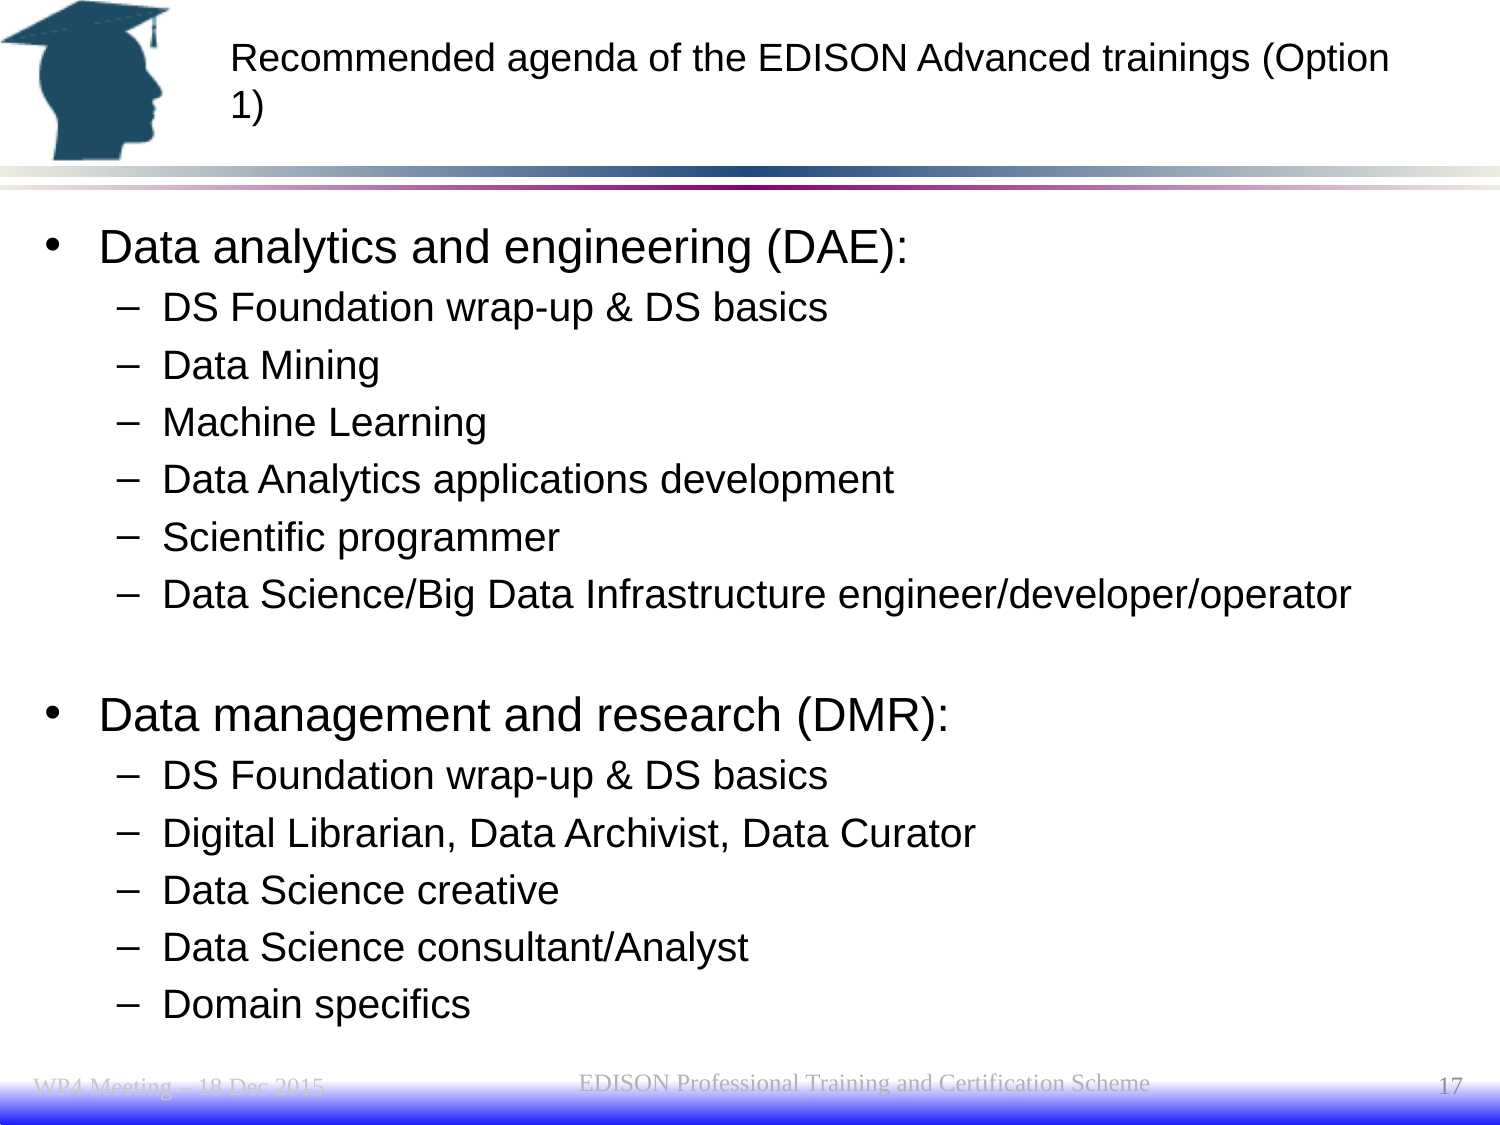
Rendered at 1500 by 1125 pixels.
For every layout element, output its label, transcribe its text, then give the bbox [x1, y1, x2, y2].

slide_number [18, 1064, 378, 1106]
footer EDISON Professional Training and Certification Scheme [513, 1063, 1217, 1100]
title Recommended agenda of the EDISON Advanced trainings (Option 1) [218, 24, 1425, 135]
slide_number 17 [1128, 1064, 1478, 1106]
list Data analytics and engineering (DAE): DS Foundation wrap-up & DS basics Data Mining Machine Learning Data Analytics applications development Scientific programmer Data Science/Big Data Infrastructure engineer/developer/operator Data management and research (DMR): DS Foundation wrap-up & DS basics Digital Librarian, Data Archivist, Data Curator Data Science creative Data Science consultant/Analyst Domain specifics [29, 208, 1471, 1035]
picture [0, 0, 172, 162]
